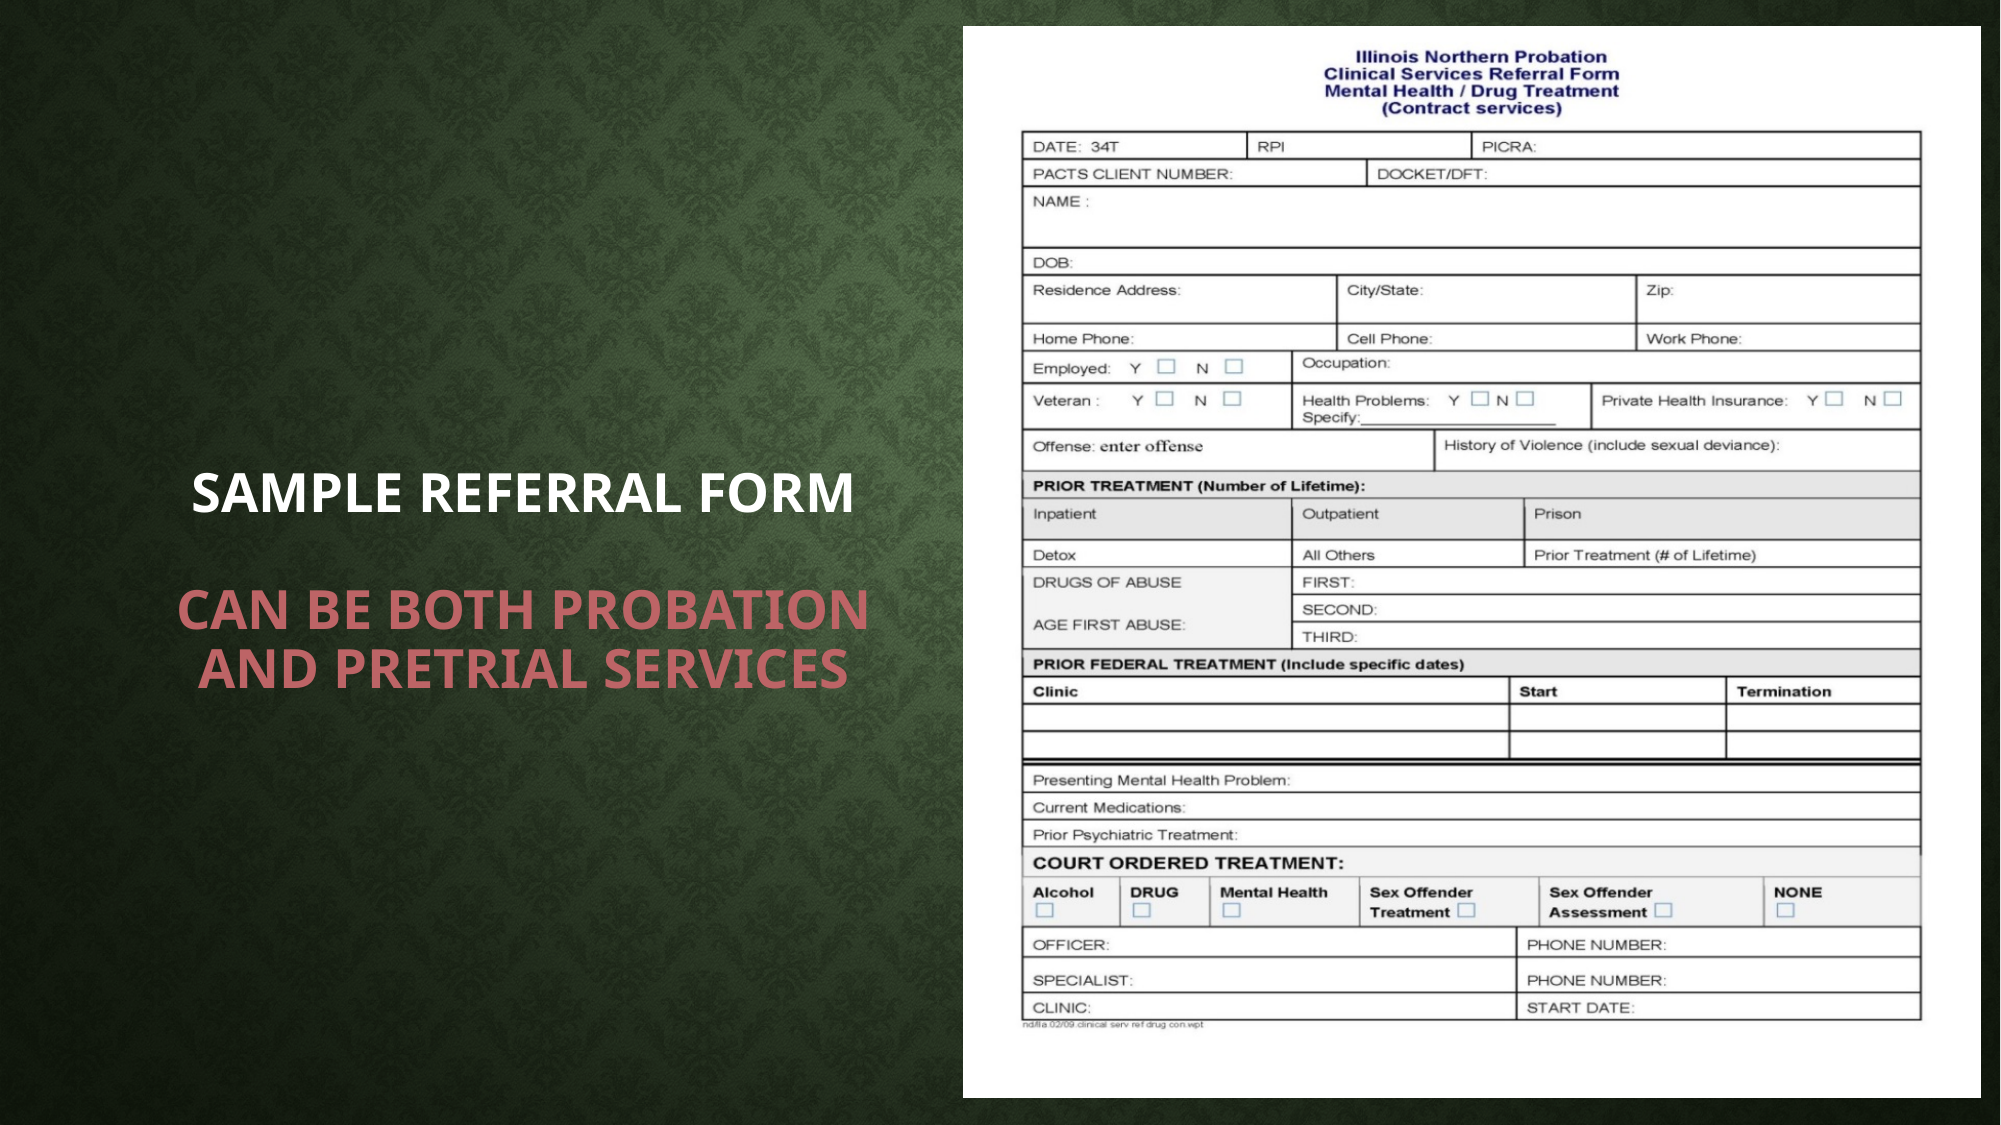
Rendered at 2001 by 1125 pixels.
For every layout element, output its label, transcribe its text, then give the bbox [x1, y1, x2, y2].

title SAMPLE referral FORM Can be BOTH Probation and Pretrial Services [142, 419, 907, 708]
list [962, 26, 1981, 1099]
